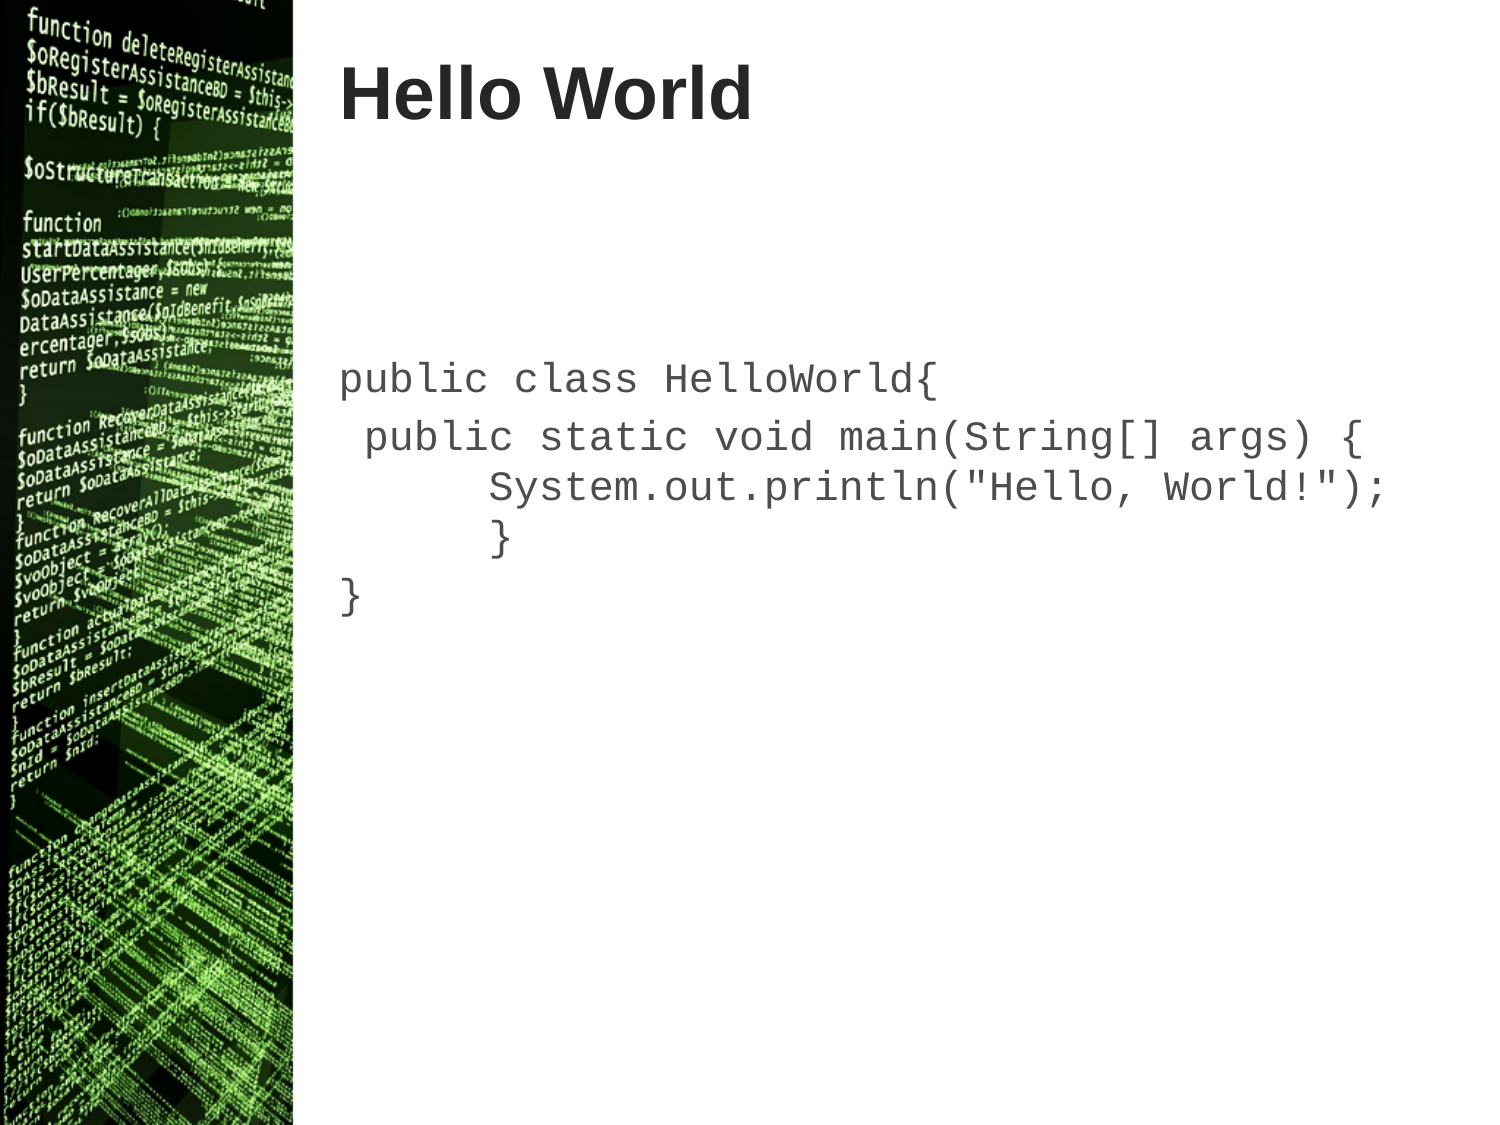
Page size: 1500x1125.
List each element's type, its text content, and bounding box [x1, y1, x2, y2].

title Hello World [324, 29, 1471, 150]
list public class HelloWorld{ public static void main(String[] args) { System.out.println("Hello, World!"); } } [323, 342, 1471, 615]
picture [0, 0, 1500, 1125]
